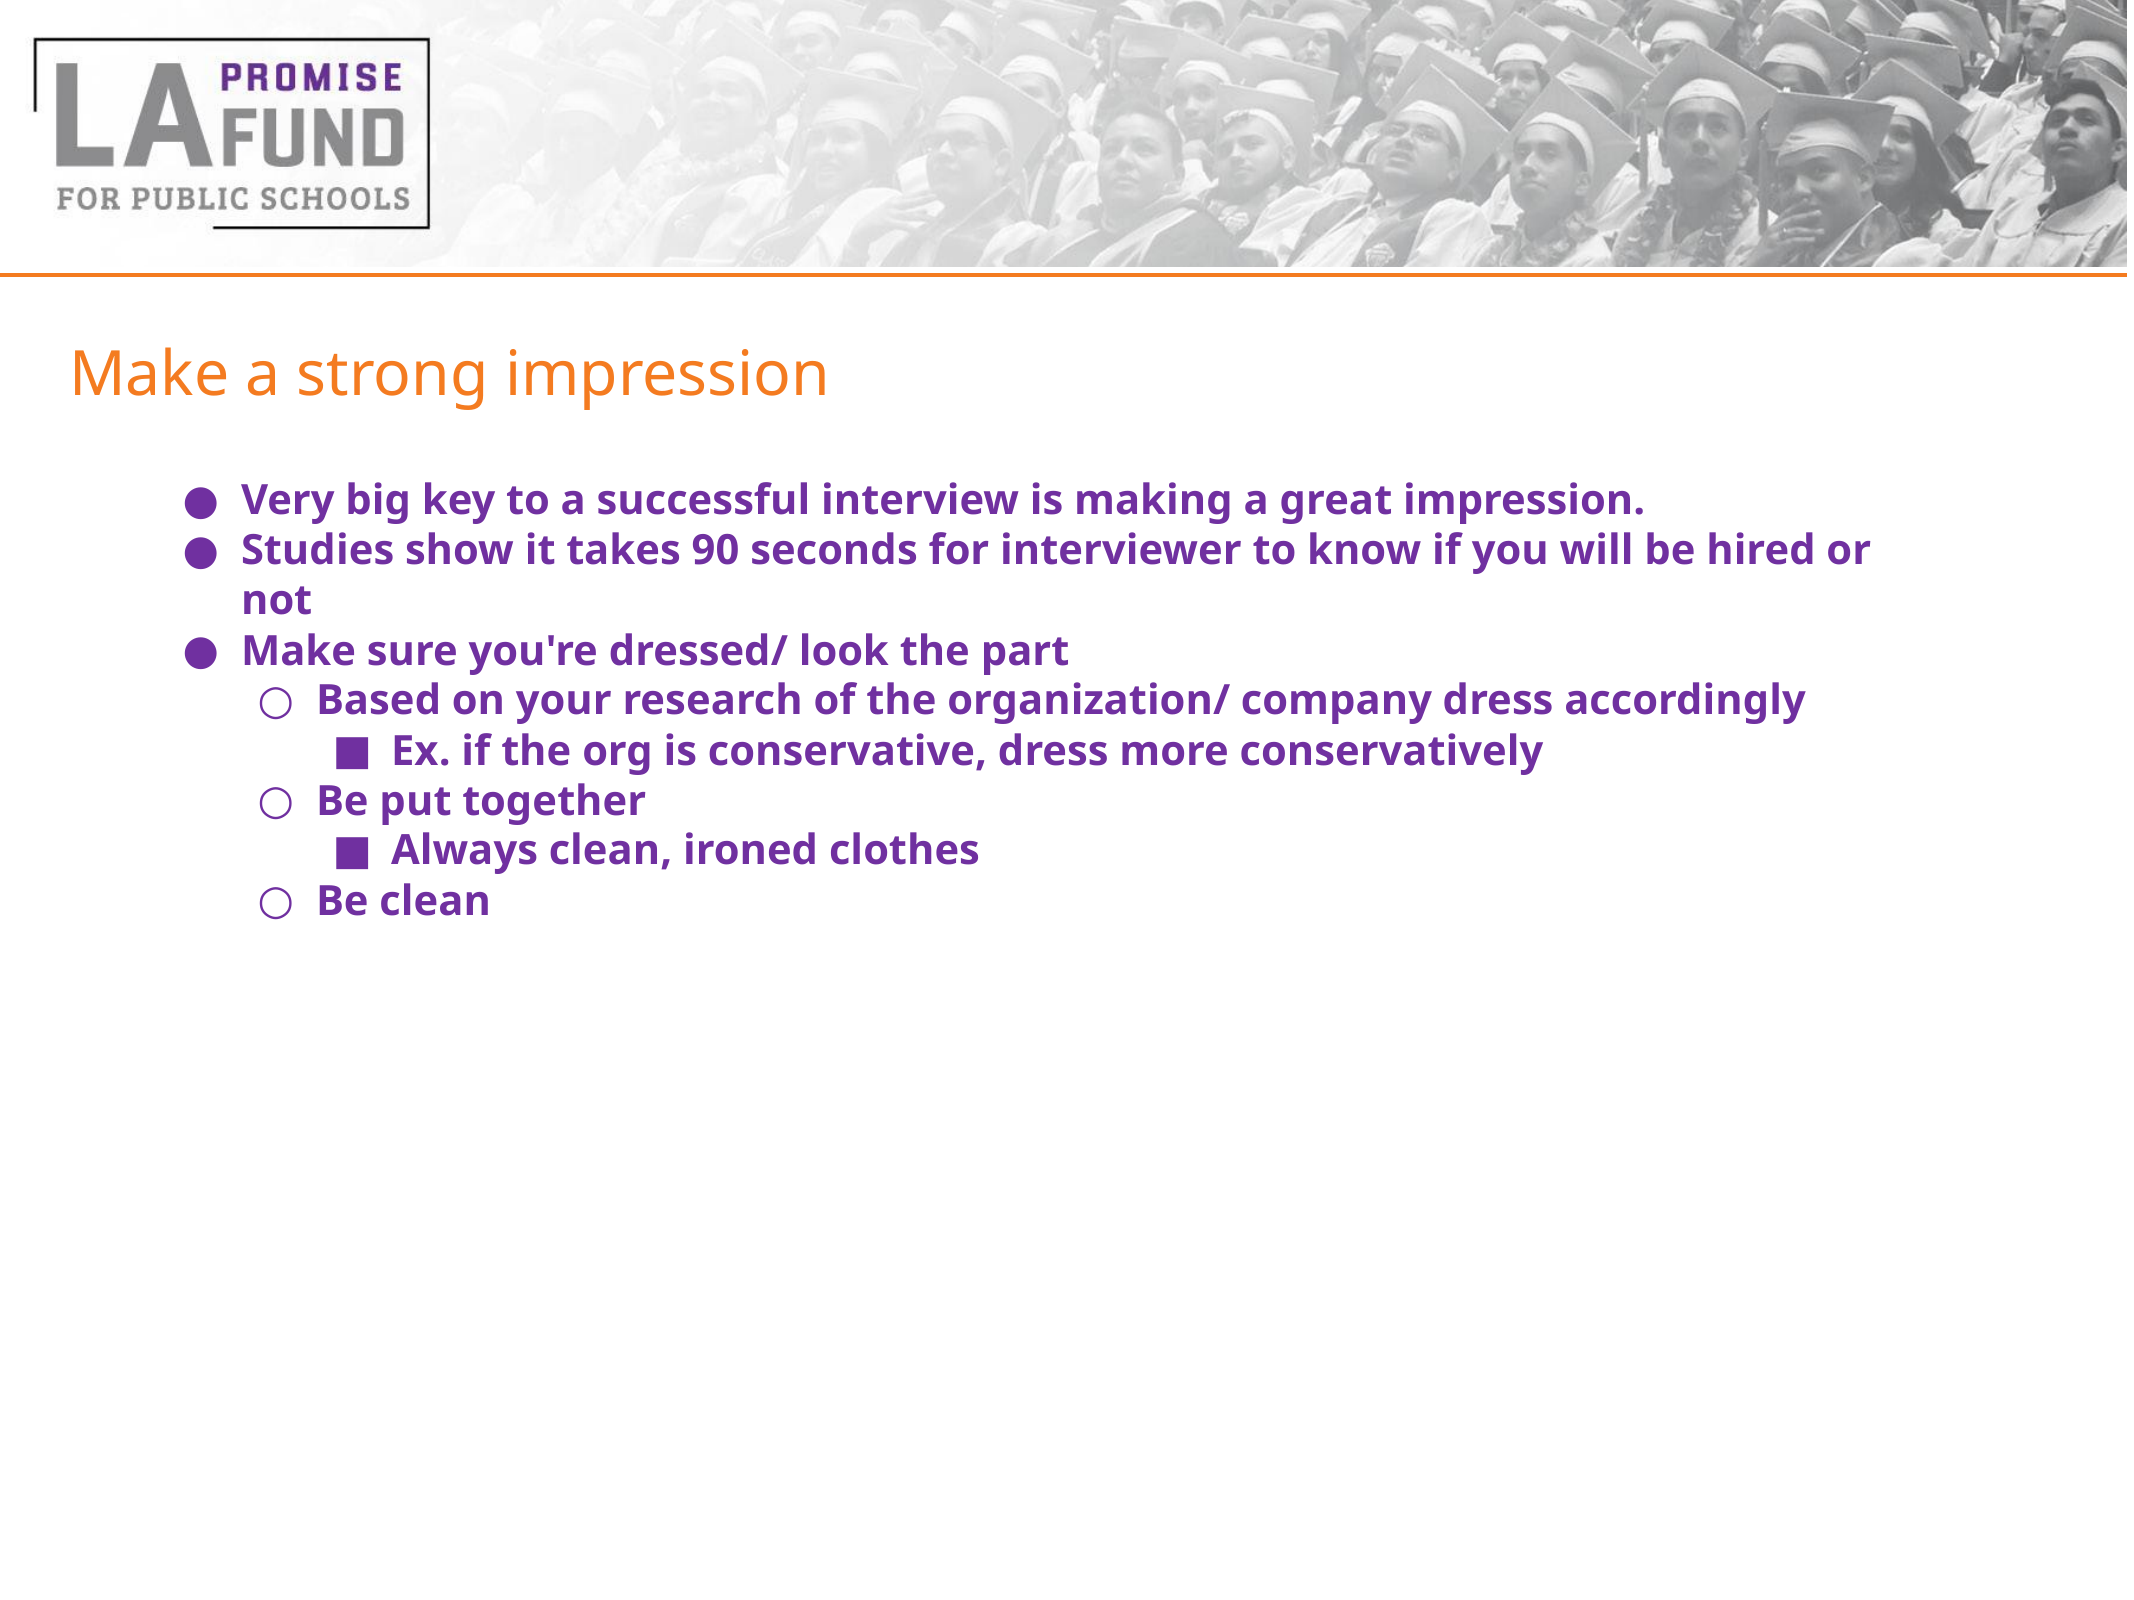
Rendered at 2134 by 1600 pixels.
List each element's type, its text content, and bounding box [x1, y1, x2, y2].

text_box Make a strong impression [54, 324, 1480, 416]
picture [0, 0, 2127, 267]
text_box Very big key to a successful interview is making a great impression. Studies show it takes 90 seconds for interviewer to know if you will be hired or not Make sure you're dressed/ look the part Based on your research of the organization/ company dress accordingly Ex. if the org is conservative, dress more conservatively Be put together Always clean, ironed clothes Be clean [151, 465, 1967, 916]
